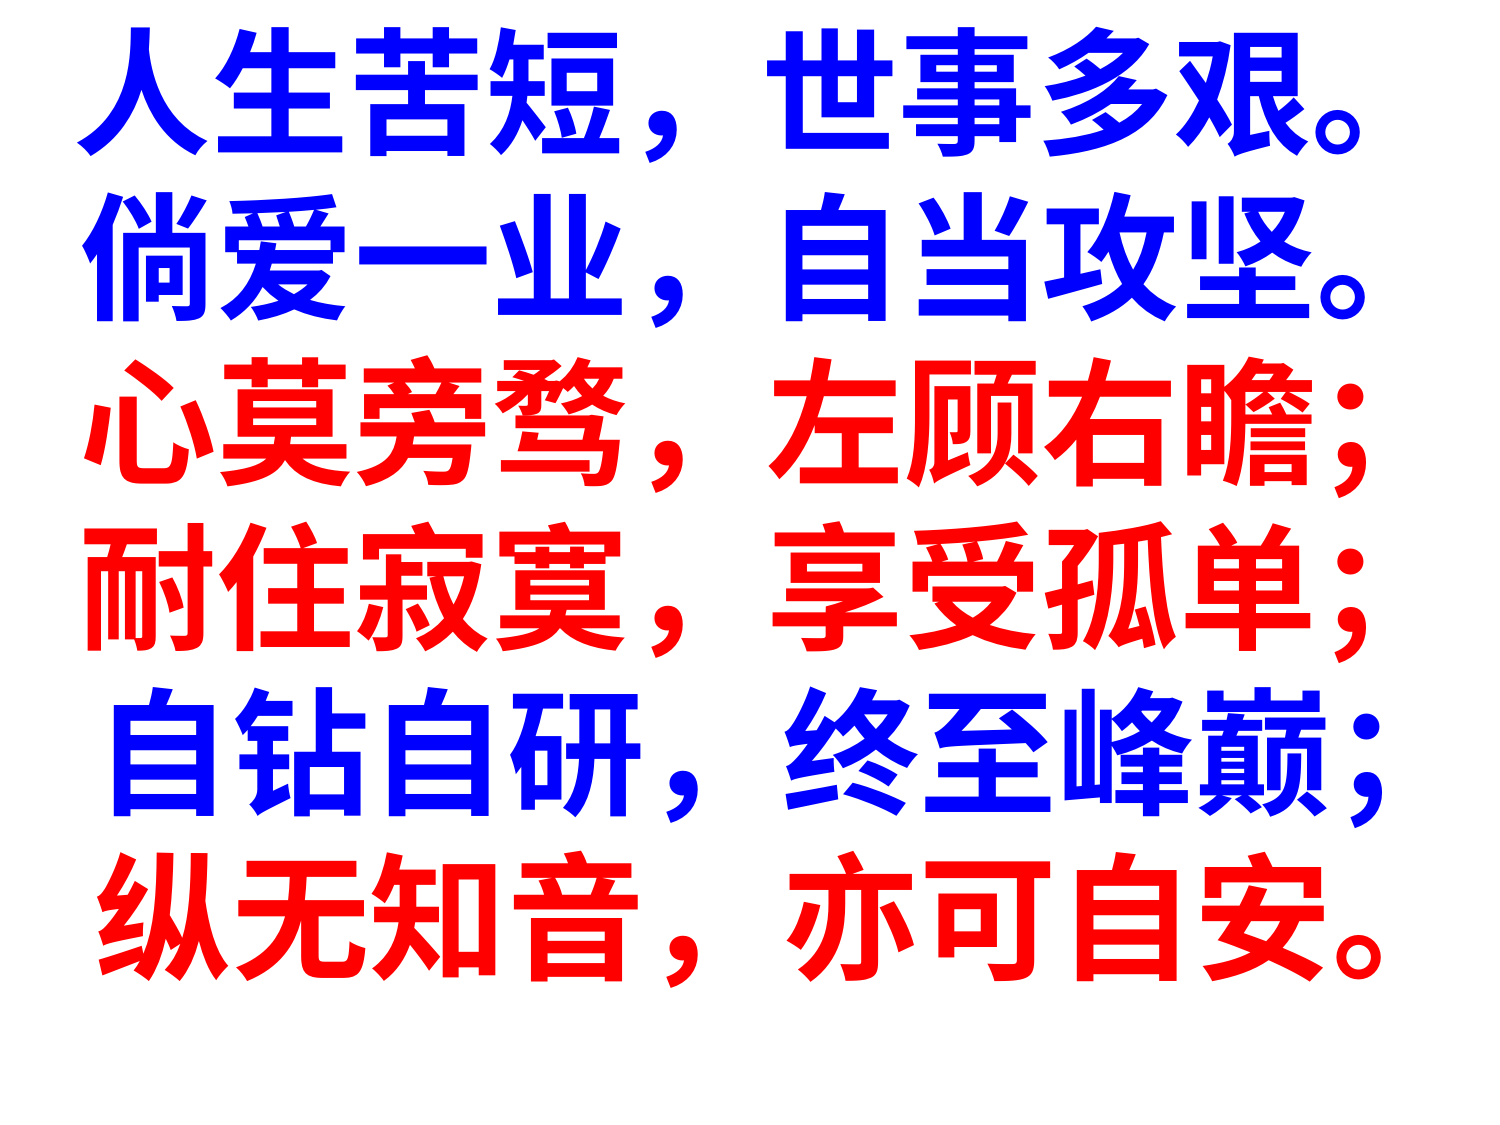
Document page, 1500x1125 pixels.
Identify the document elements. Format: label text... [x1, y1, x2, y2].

subtitle 人生苦短，世事多艰。 倘爱一业，自当攻坚。 心莫旁骛，左顾右瞻； 耐住寂寞，享受孤单； 自钻自研，终至峰巅； 纵无知音，亦可自安。 [0, 0, 1500, 1125]
